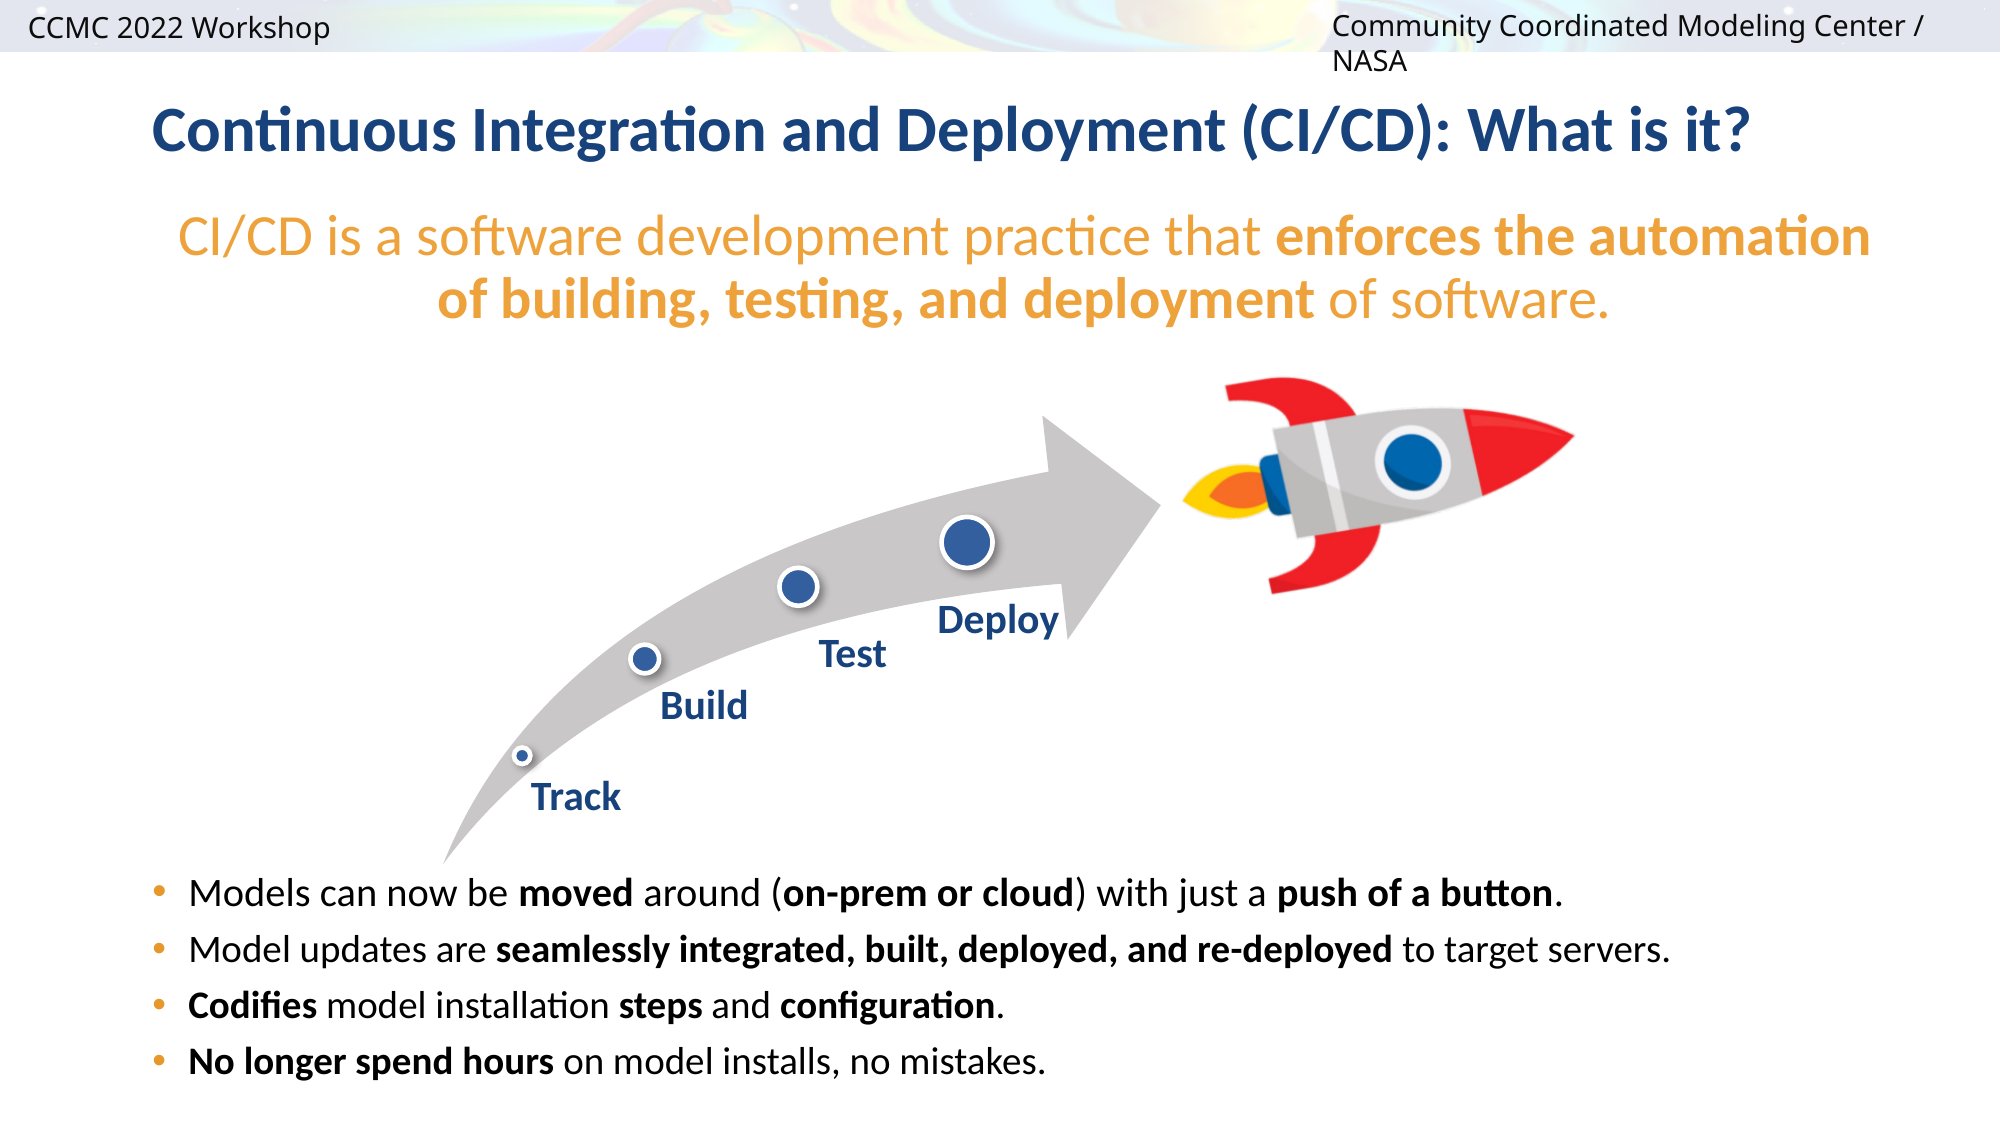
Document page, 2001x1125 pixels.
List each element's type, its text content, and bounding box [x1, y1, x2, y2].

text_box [442, 238, 1597, 865]
text_box CI/CD is a software development practice that enforces the automation of building, testing, and deployment of software. [162, 197, 1888, 344]
title Continuous Integration and Deployment (CI/CD): What is it? [137, 80, 1863, 181]
list Models can now be moved around (on-prem or cloud) with just a push of a button. Model updates are seamlessly integrated, built, deployed, and re-deployed to target servers. Codifies model installation steps and configuration. No longer spend hours on model installs, no mistakes. [137, 863, 1863, 1093]
